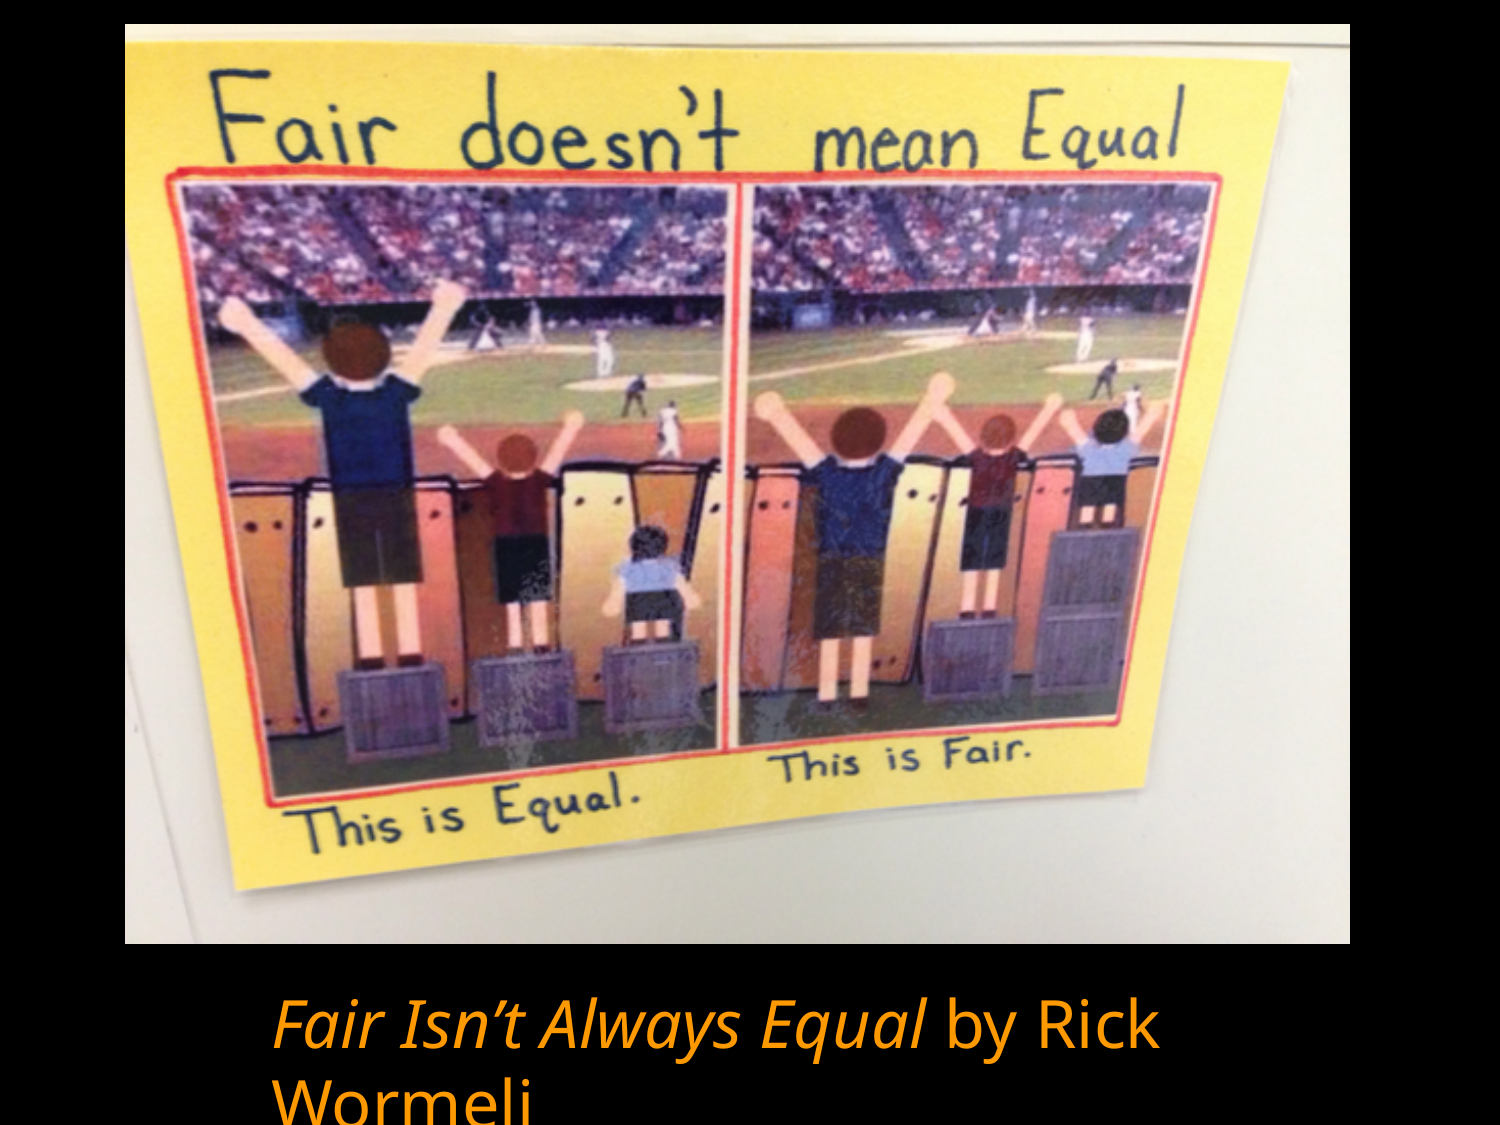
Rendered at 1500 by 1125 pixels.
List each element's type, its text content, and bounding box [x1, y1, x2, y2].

picture [124, 24, 1350, 944]
text_box Fair Isn’t Always Equal by Rick Wormeli [256, 974, 1219, 1125]
